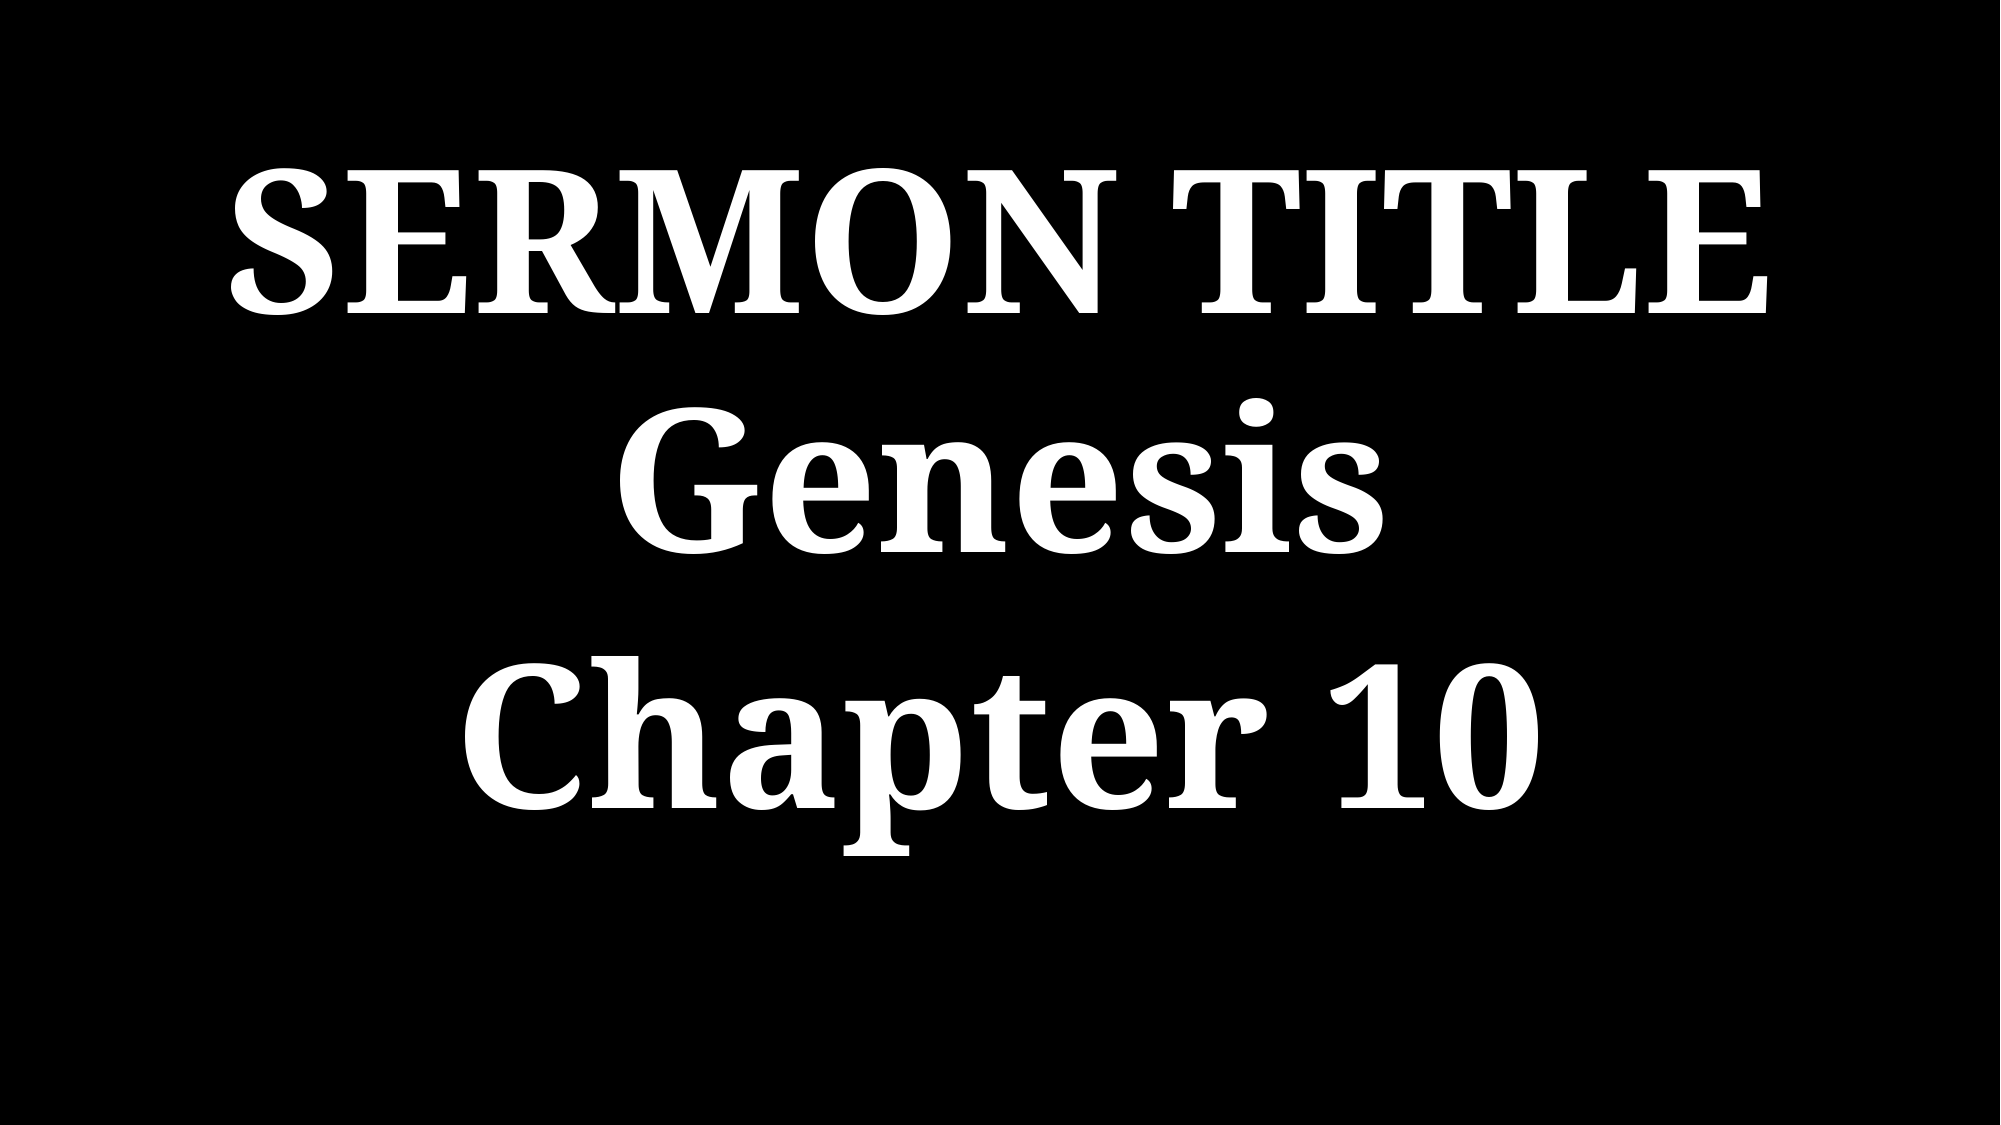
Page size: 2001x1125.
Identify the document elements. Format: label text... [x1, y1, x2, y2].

text_box Genesis Chapter 10 [0, 327, 2000, 857]
text_box SERMON TITLE [0, 89, 2000, 327]
